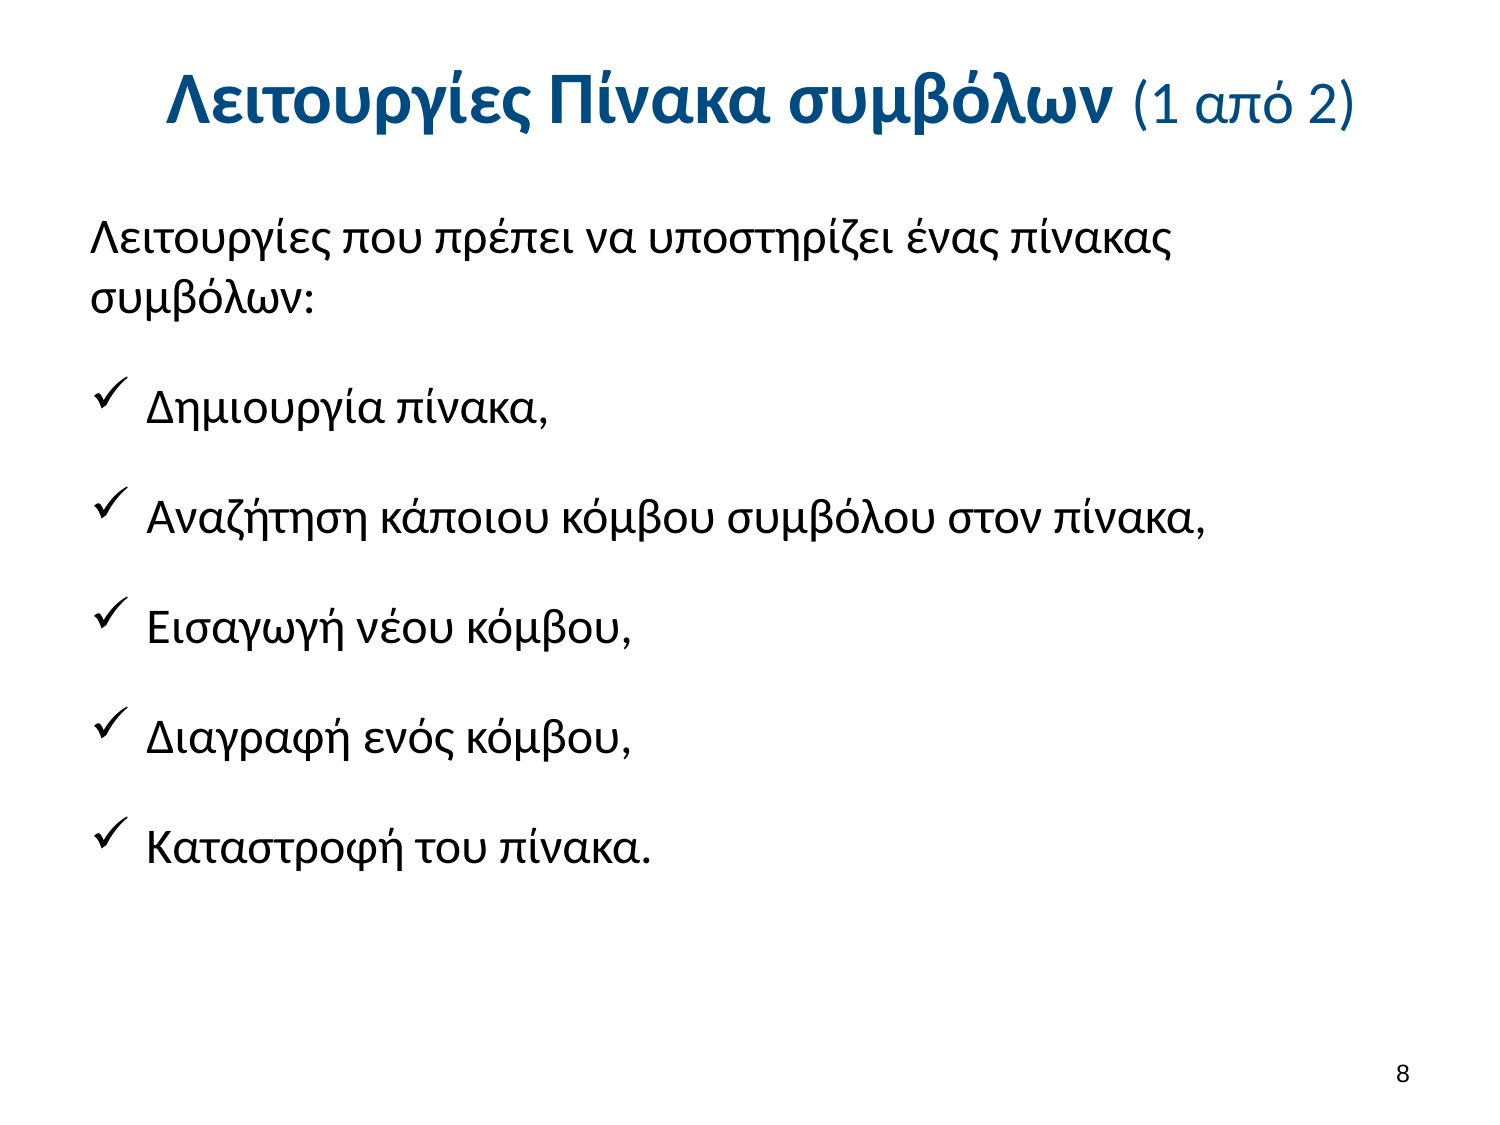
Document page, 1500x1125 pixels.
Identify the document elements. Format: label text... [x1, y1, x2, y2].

title Λειτουργίες Πίνακα συμβόλων (1 από 2) [76, 19, 1447, 169]
list Λειτουργίες που πρέπει να υποστηρίζει ένας πίνακας συμβόλων: Δημιουργία πίνακα, Αναζήτηση κάποιου κόμβου συμβόλου στον πίνακα, Εισαγωγή νέου κόμβου, Διαγραφή ενός κόμβου, Καταστροφή του πίνακα. [75, 196, 1425, 1024]
slide_number 7 [1074, 1042, 1425, 1103]
